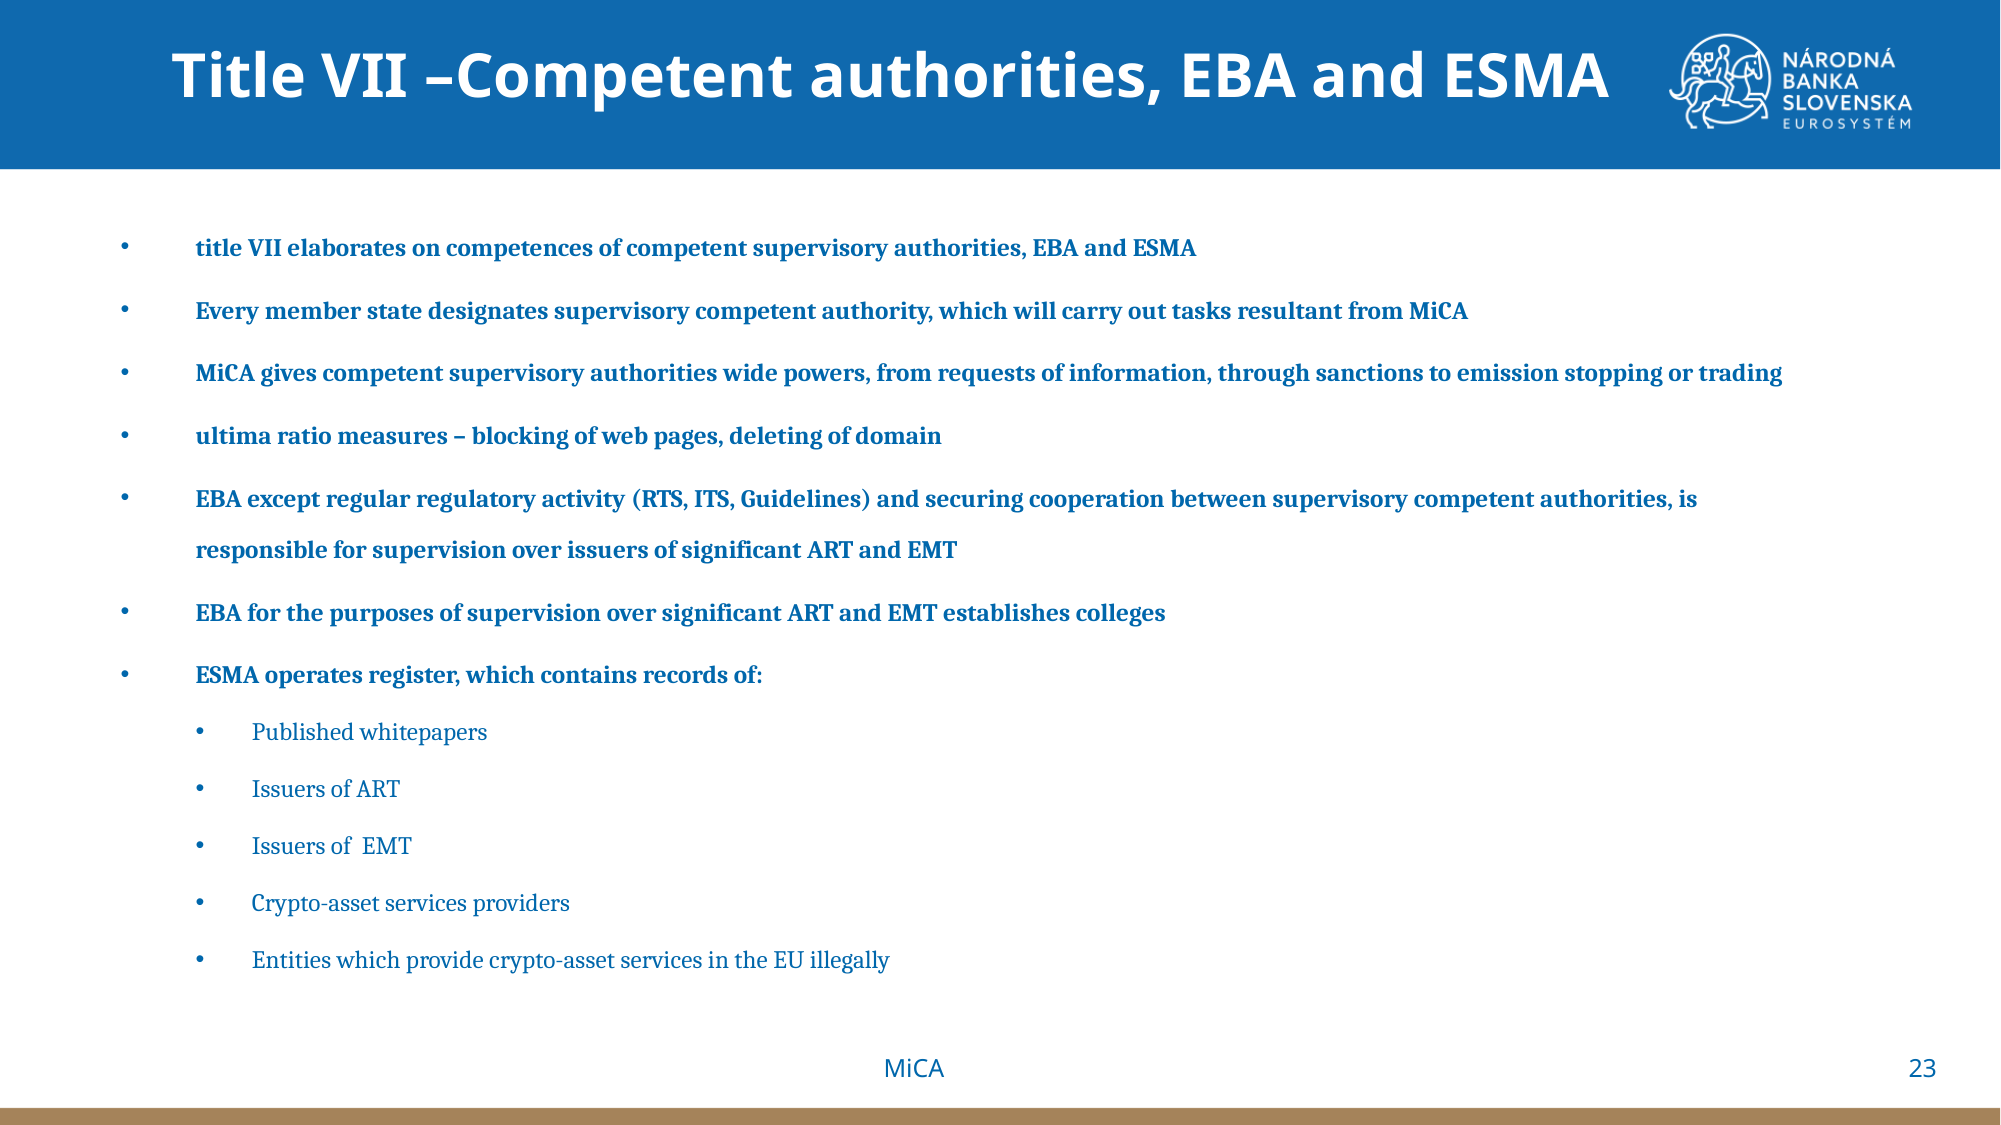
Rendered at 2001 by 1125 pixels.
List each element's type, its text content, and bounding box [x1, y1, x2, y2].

list Title VII –Competent authorities, EBA and ESMA [137, 37, 1646, 150]
footer MiCA [137, 1045, 1691, 1106]
list title VII elaborates on competences of competent supervisory authorities, EBA and ESMA Every member state designates supervisory competent authority, which will carry out tasks resultant from MiCA MiCA gives competent supervisory authorities wide powers, from requests of information, through sanctions to emission stopping or trading ultima ratio measures – blocking of web pages, deleting of domain EBA except regular regulatory activity (RTS, ITS, Guidelines) and securing cooperation between supervisory competent authorities, is responsible for supervision over issuers of significant ART and EMT EBA for the purposes of supervision over significant ART and EMT establishes colleges ESMA operates register, which contains records of: Published whitepapers Issuers of ART Issuers of EMT Crypto-asset services providers Entities which provide crypto-asset services in the EU illegally [105, 202, 1831, 1003]
picture [0, 0, 2001, 1125]
slide_number 23 [1709, 1045, 1952, 1106]
